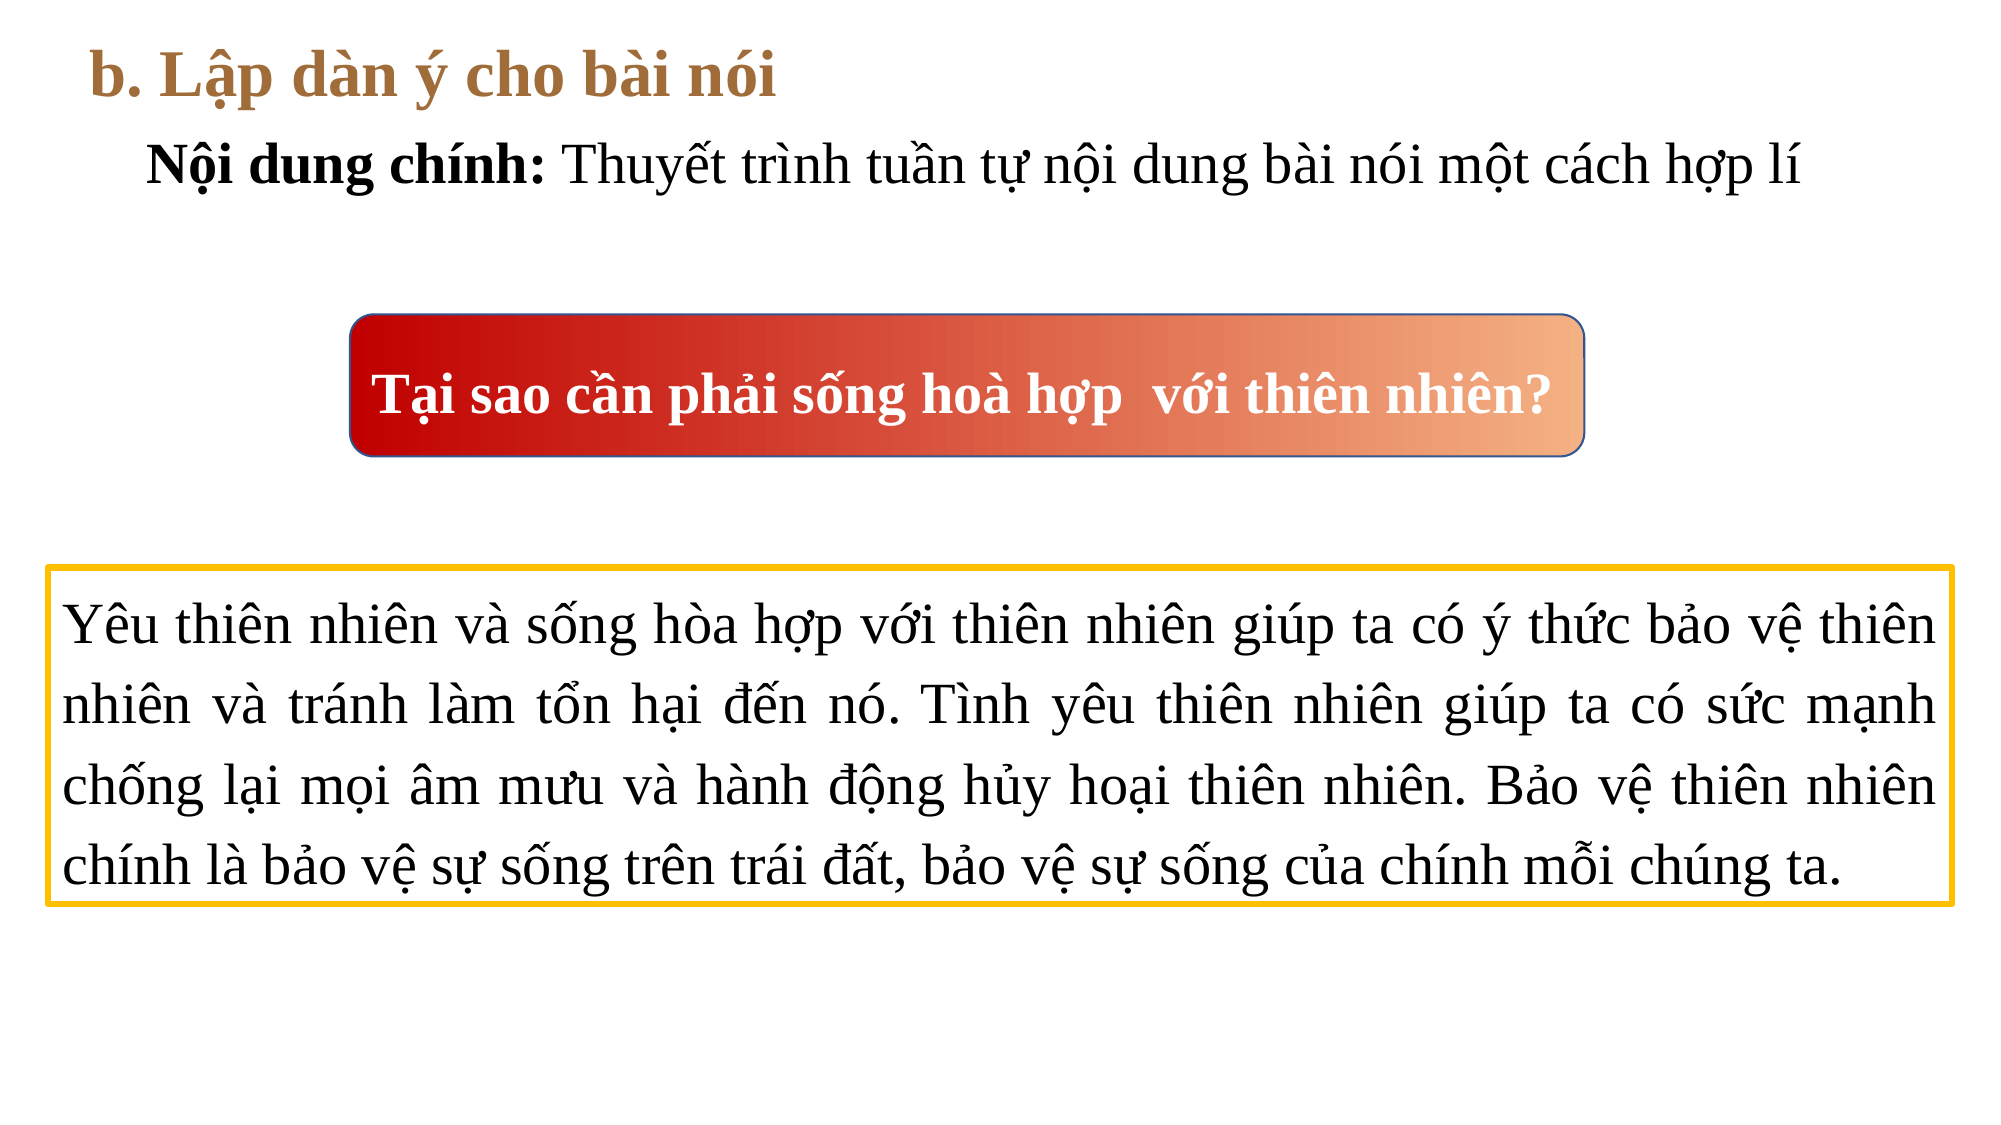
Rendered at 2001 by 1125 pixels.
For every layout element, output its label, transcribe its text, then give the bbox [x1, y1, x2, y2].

text_box Tại sao cần phải sống hoà hợp với thiên nhiên? [348, 313, 1586, 458]
text_box Yêu thiên nhiên và sống hòa hợp với thiên nhiên giúp ta có ý thức bảo vệ thiên nhiên và tránh làm tổn hại đến nó. Tình yêu thiên nhiên giúp ta có sức mạnh chống lại mọi âm mưu và hành động hủy hoại thiên nhiên. Bảo vệ thiên nhiên chính là bảo vệ sự sống trên trái đất, bảo vệ sự sống của chính mỗi chúng ta. [47, 567, 1953, 904]
text_box b. Lập dàn ý cho bài nói [74, 21, 1204, 117]
text_box Nội dung chính: Thuyết trình tuần tự nội dung bài nói một cách hợp lí [131, 117, 1869, 203]
